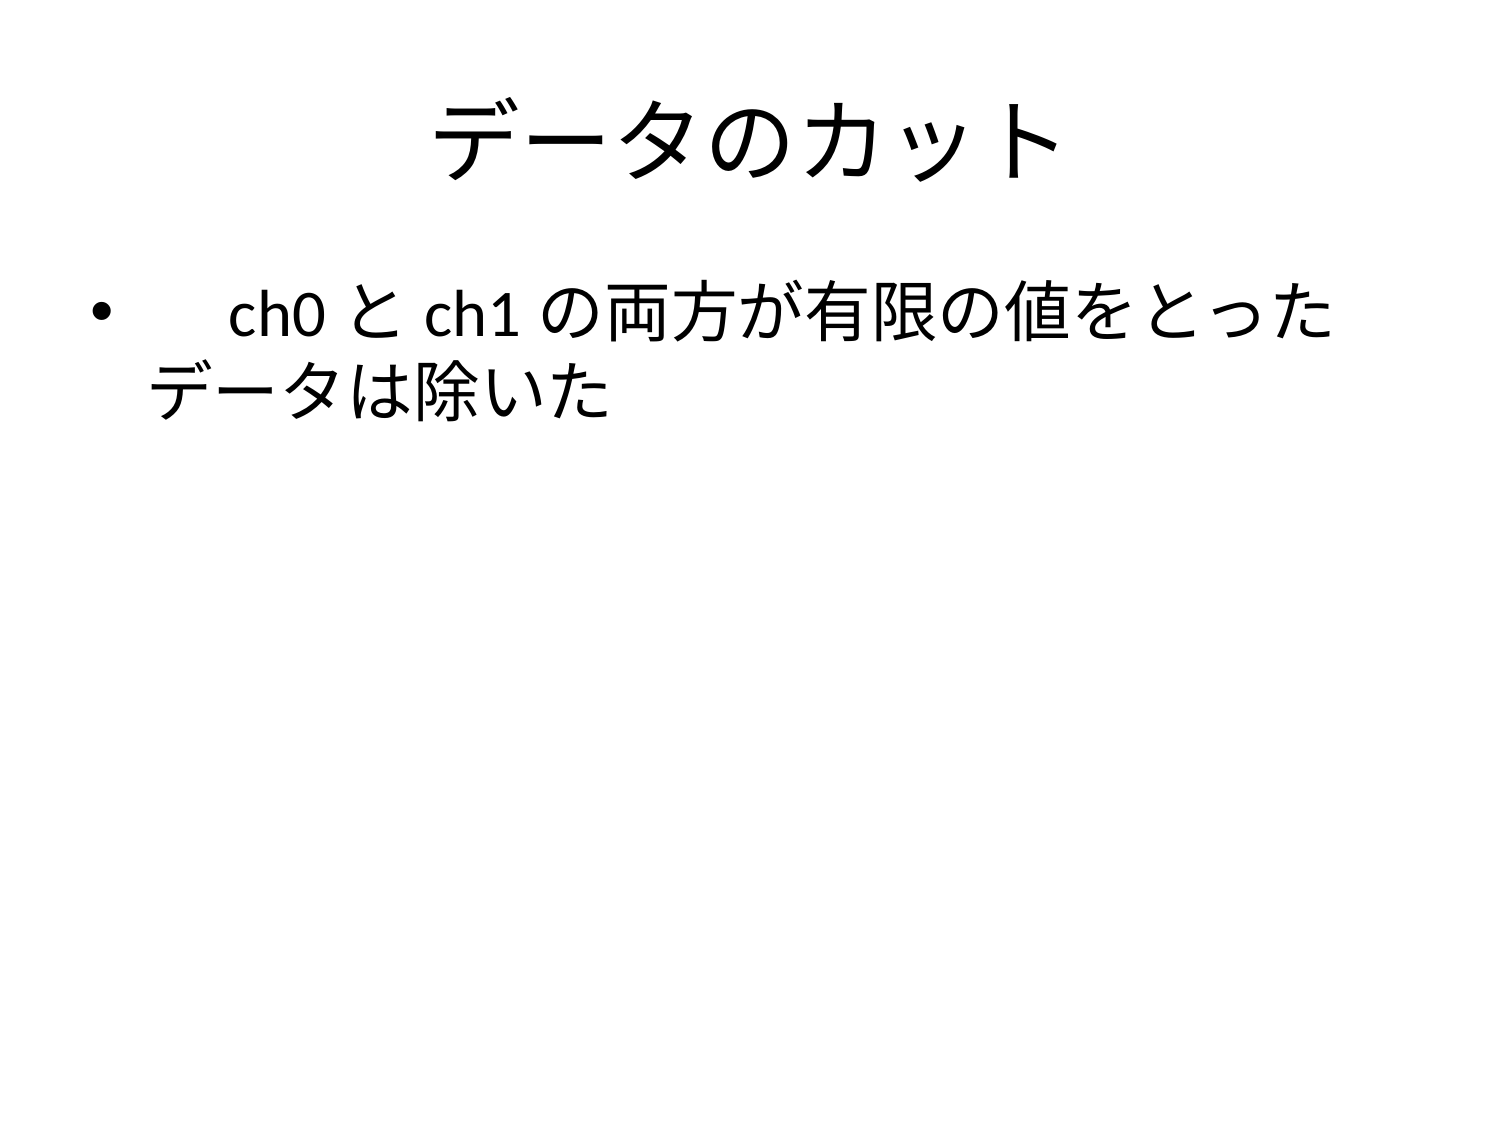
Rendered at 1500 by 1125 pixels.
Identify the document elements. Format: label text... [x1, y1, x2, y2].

list ch0とch1の両方が有限の値をとったデータは除いた [75, 262, 1425, 1005]
title データのカット [75, 45, 1425, 233]
